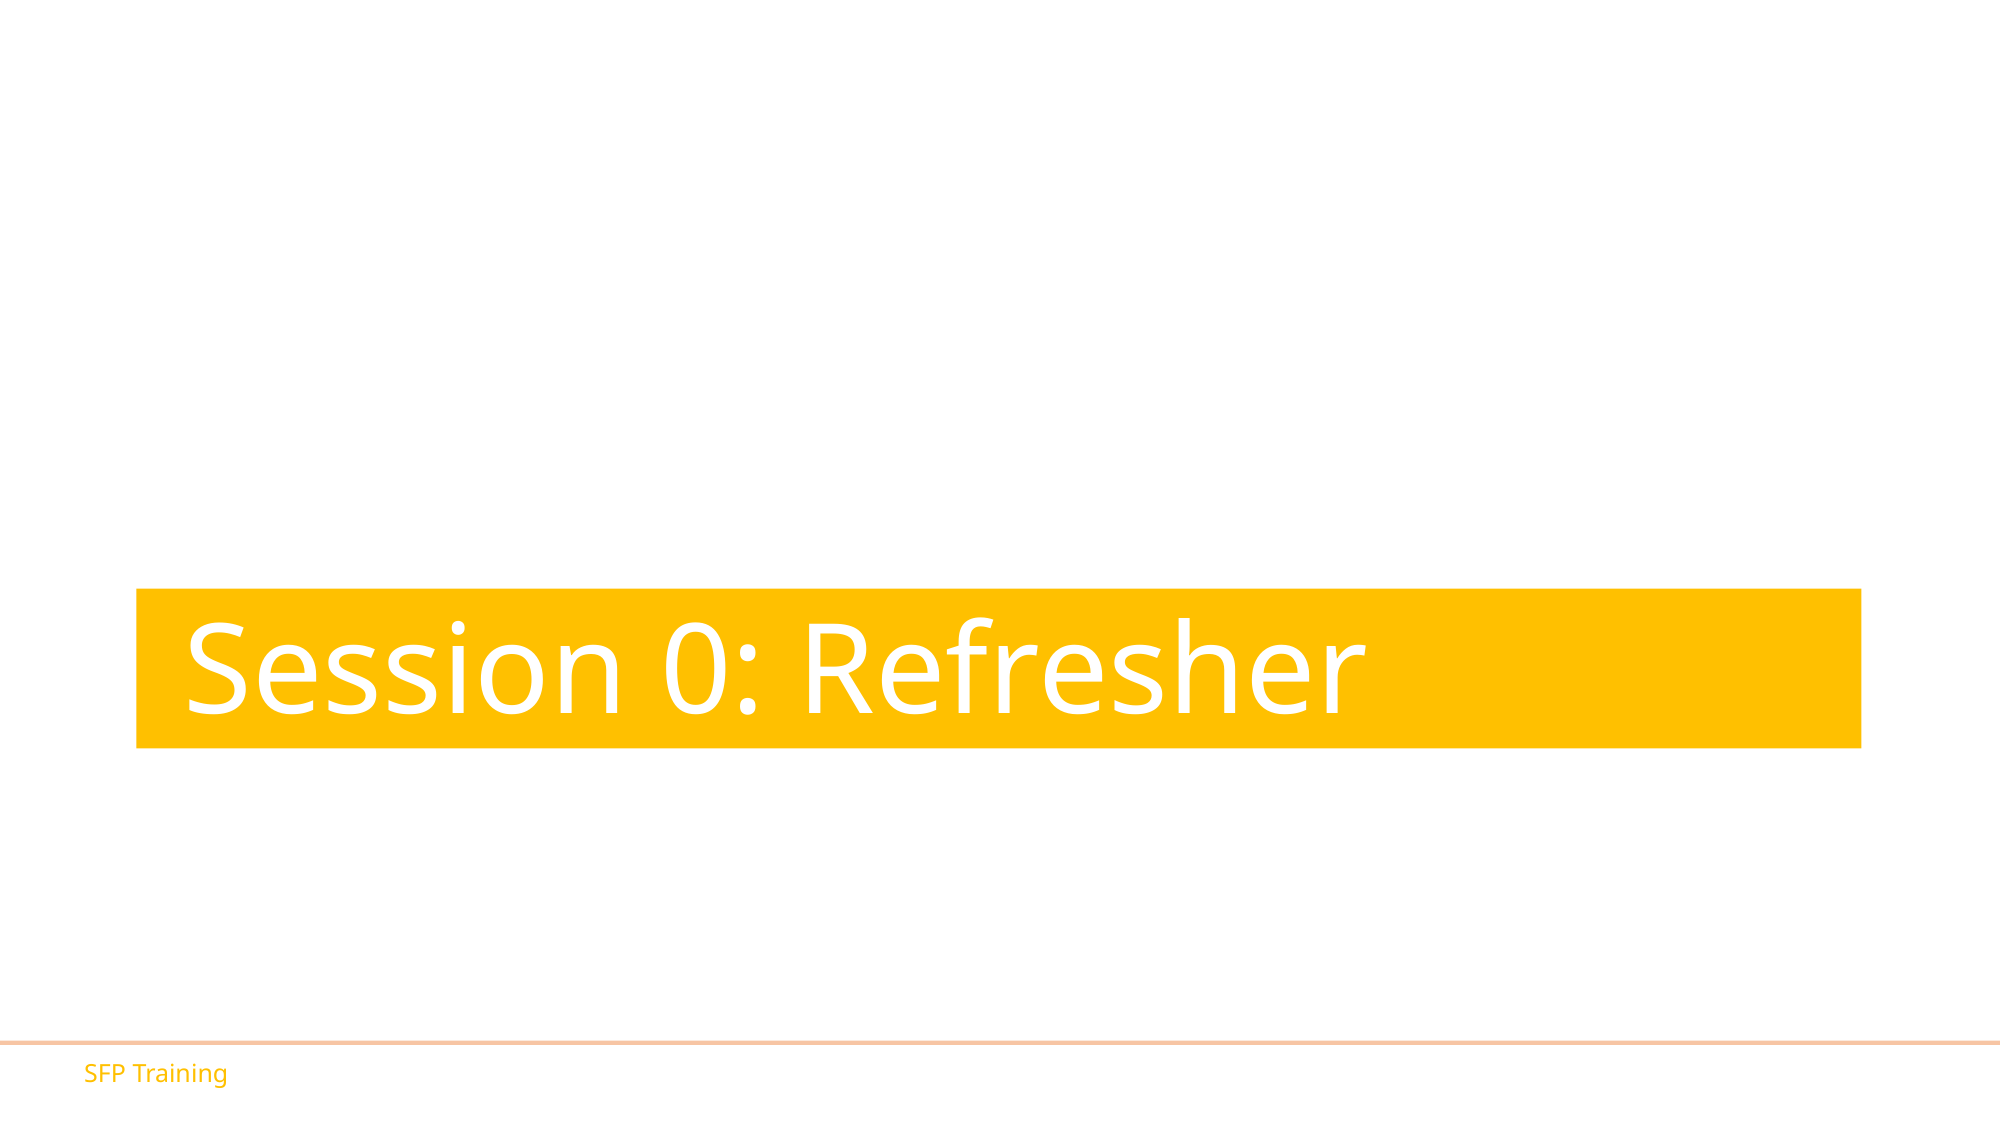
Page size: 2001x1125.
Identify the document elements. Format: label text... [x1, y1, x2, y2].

title Session 0: Refresher [136, 588, 1862, 749]
footer SFP Training [0, 1045, 494, 1103]
